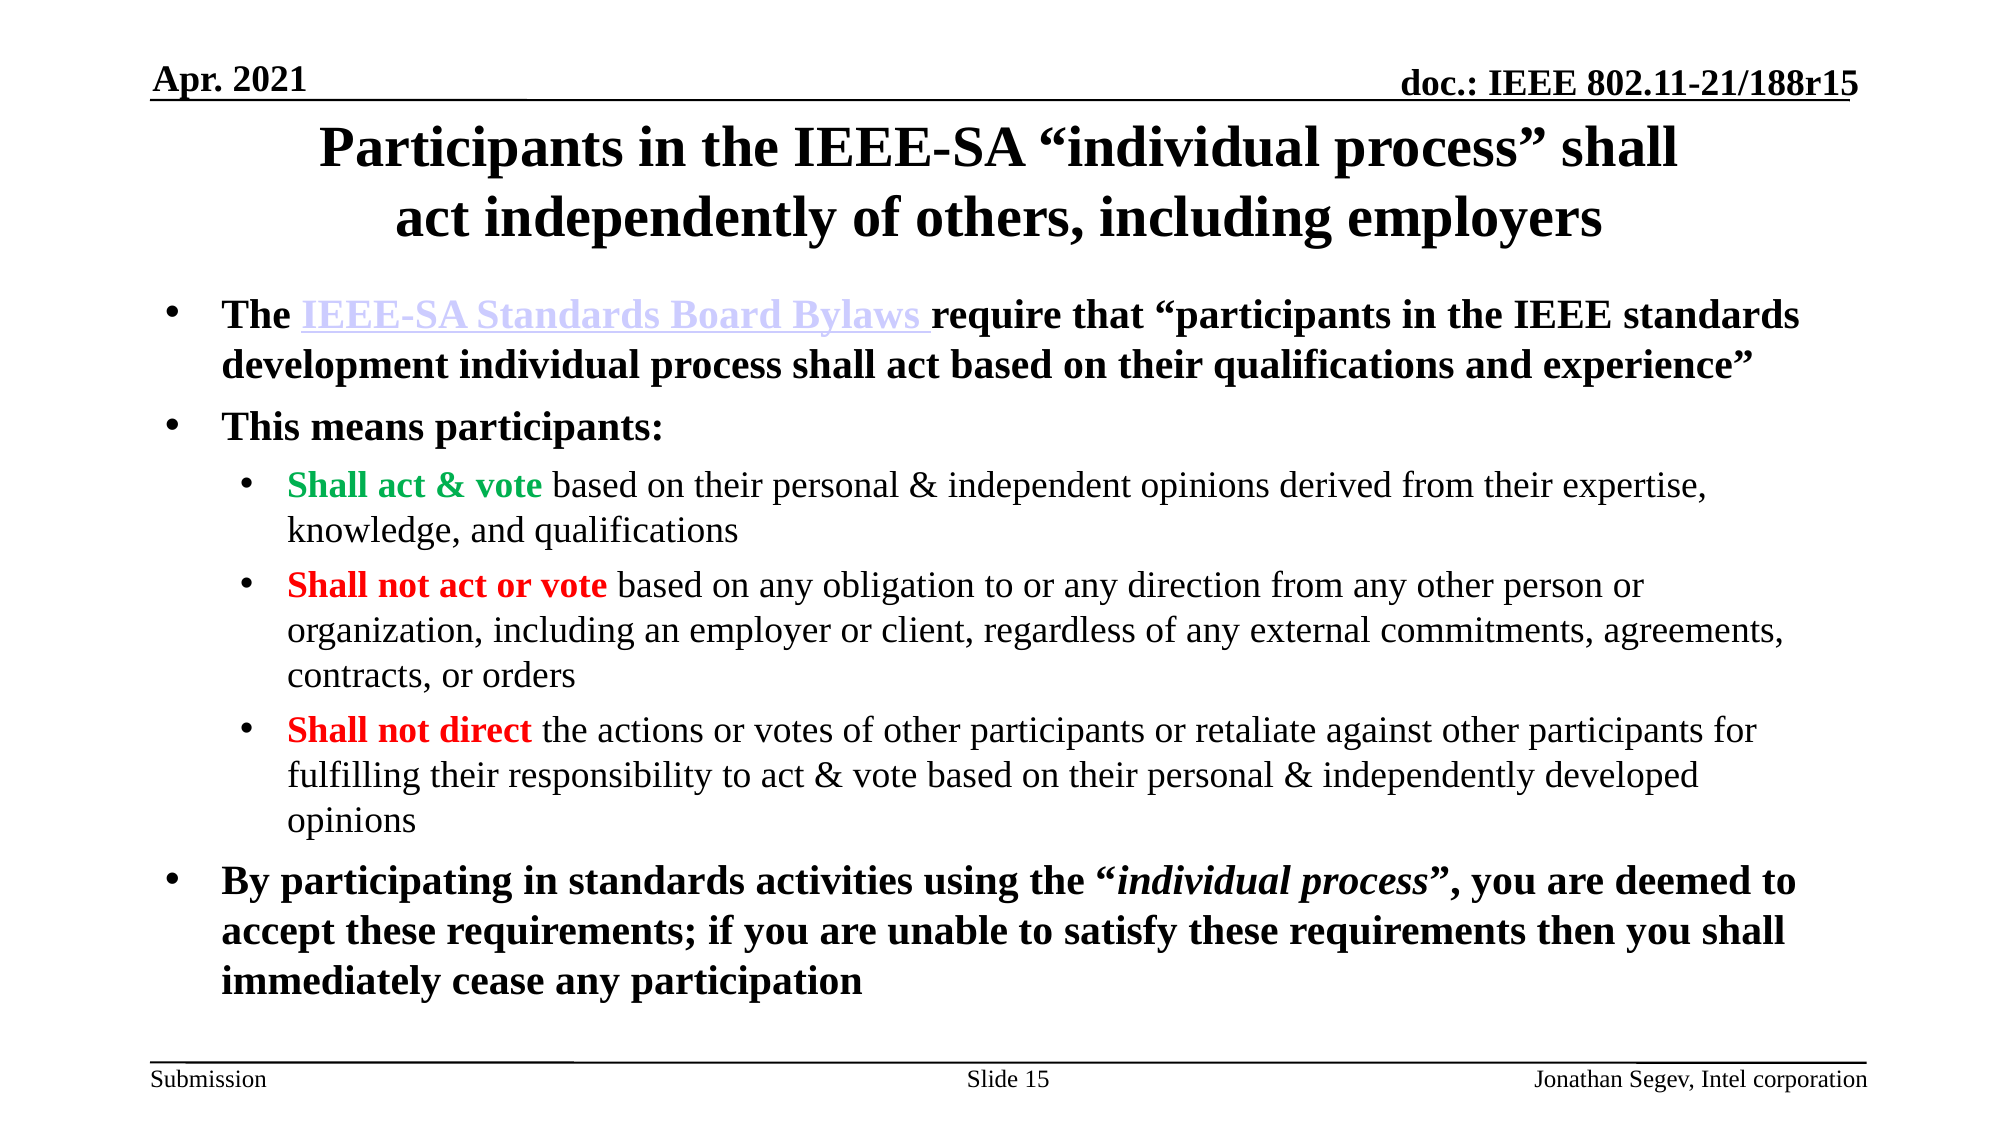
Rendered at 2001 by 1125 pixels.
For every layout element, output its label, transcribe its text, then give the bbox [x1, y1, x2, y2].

slide_number Slide 15 [950, 1061, 1067, 1123]
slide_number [152, 54, 563, 100]
footer Jonathan Segev, Intel corporation [1171, 1061, 1869, 1093]
title Participants in the IEEE-SA “individual process” shall act independently of others, including employers [149, 112, 1850, 244]
list The IEEE-SA Standards Board Bylaws require that “participants in the IEEE standards development individual process shall act based on their qualifications and experience” This means participants: Shall act & vote based on their personal & independent opinions derived from their expertise, knowledge, and qualifications Shall not act or vote based on any obligation to or any direction from any other person or organization, including an employer or client, regardless of any external commitments, agreements, contracts, or orders Shall not direct the actions or votes of other participants or retaliate against other participants for fulfilling their responsibility to act & vote based on their personal & independently developed opinions By participating in standards activities using the “individual process”, you are deemed to accept these requirements; if you are unable to satisfy these requirements then you shall immediately cease any participation [149, 278, 1850, 1000]
